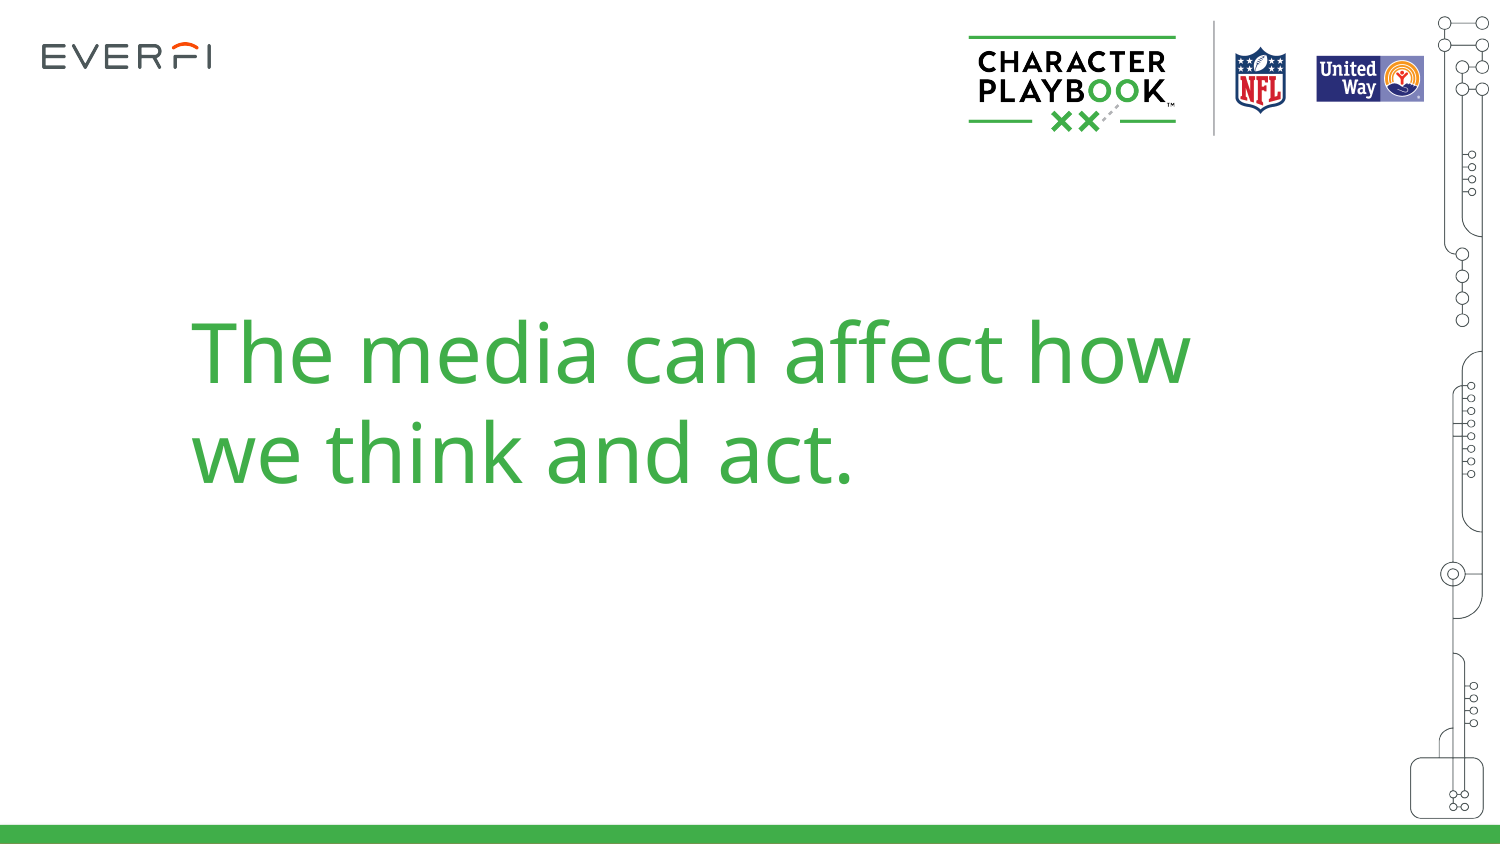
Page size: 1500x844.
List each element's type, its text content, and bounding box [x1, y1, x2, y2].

text_box [0, 824, 1500, 844]
text_box The media can affect how we think and act. [176, 293, 1324, 508]
picture [42, 42, 211, 69]
picture [968, 16, 1489, 819]
